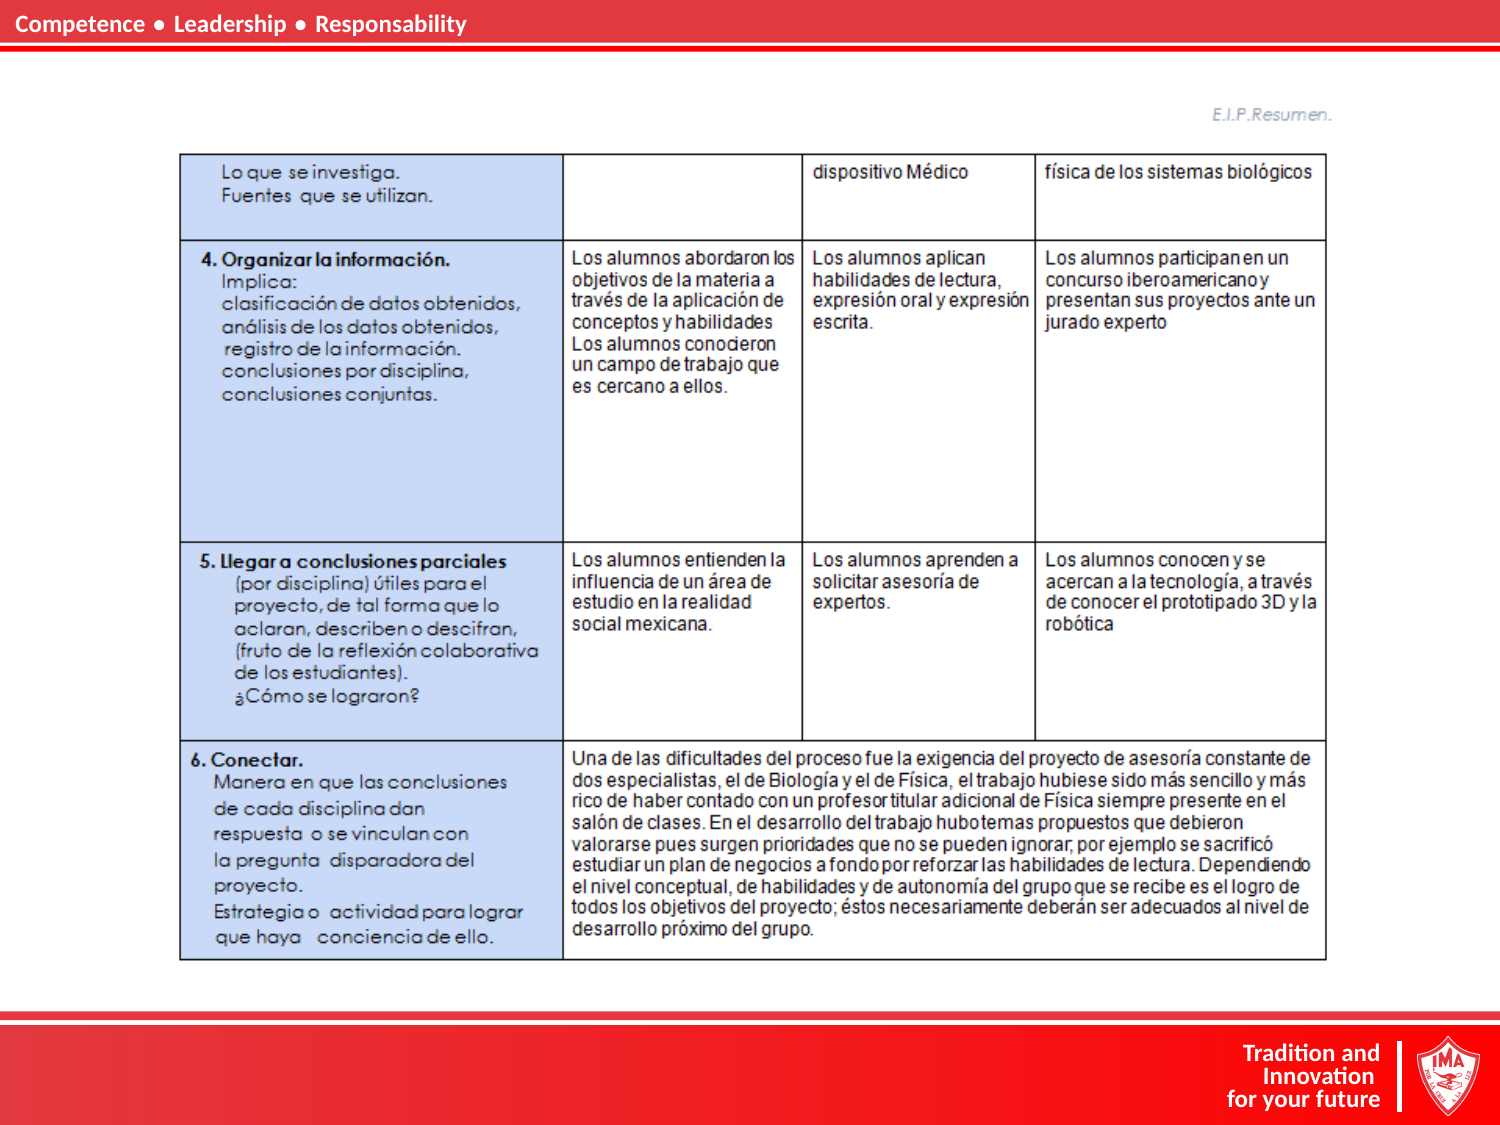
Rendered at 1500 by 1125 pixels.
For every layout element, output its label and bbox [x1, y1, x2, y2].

picture [144, 89, 1363, 978]
picture [1417, 1036, 1480, 1116]
